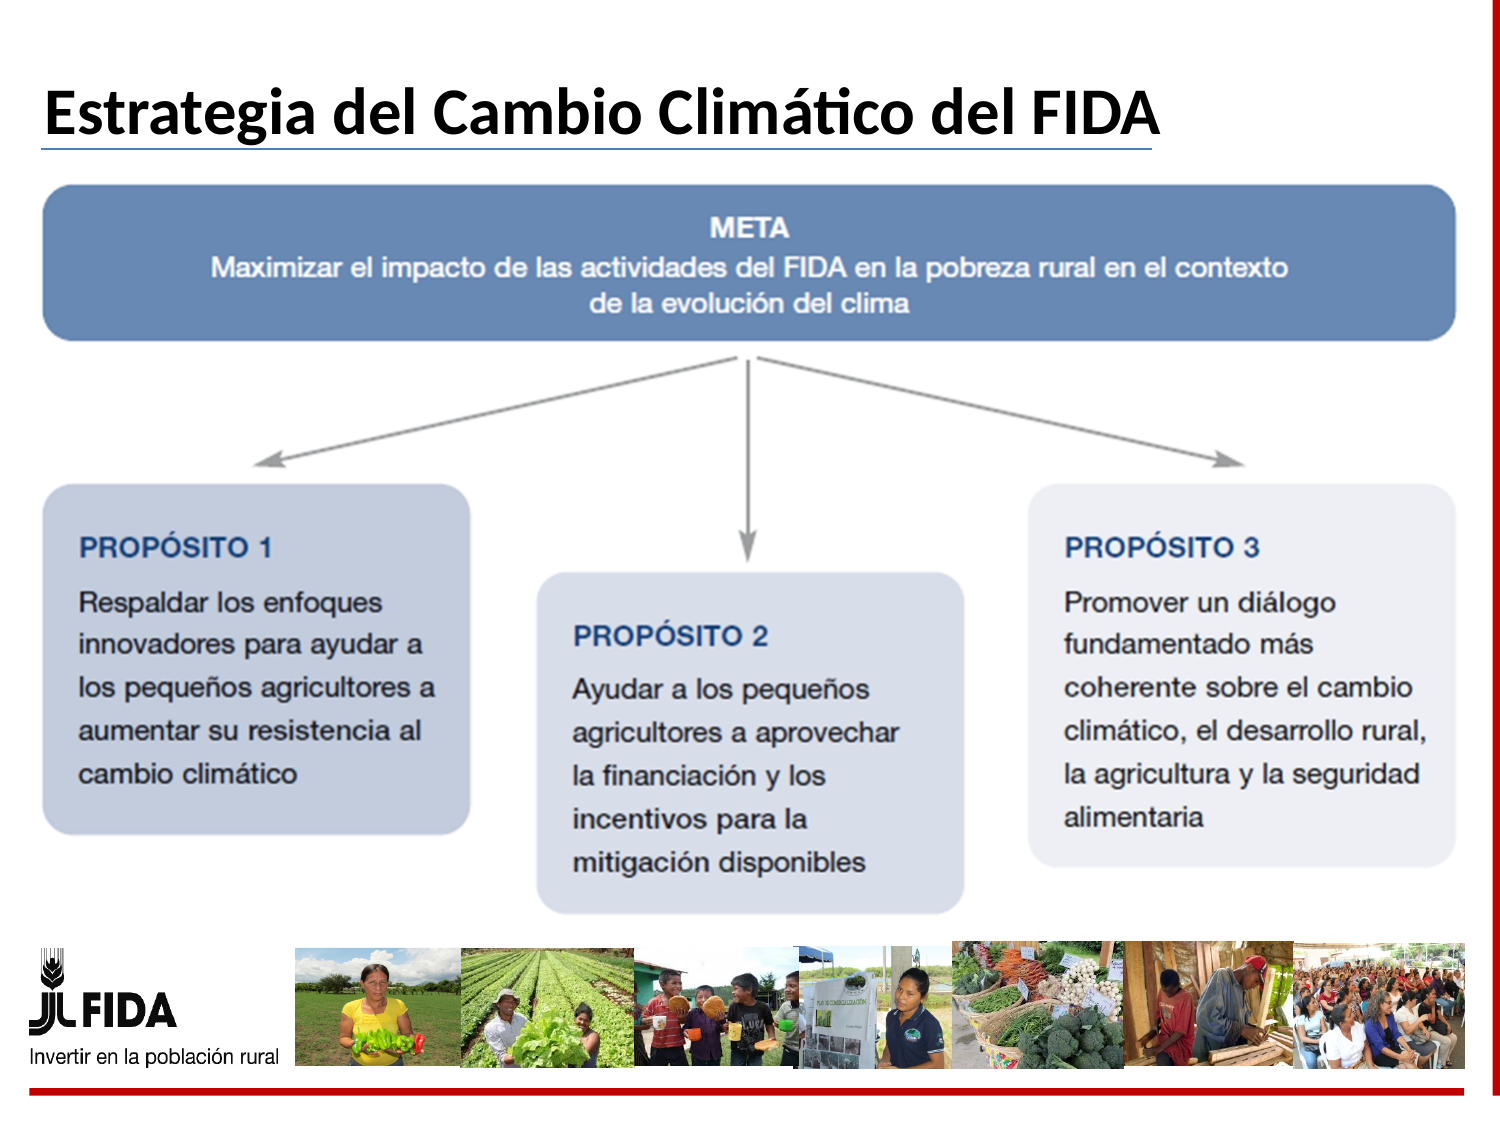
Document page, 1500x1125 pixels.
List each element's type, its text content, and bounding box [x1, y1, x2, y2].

picture [29, 947, 278, 1068]
title Estrategia del Cambio Climático del FIDA [29, 54, 1465, 149]
picture [24, 151, 1476, 934]
text_box [27, 1086, 1466, 1098]
picture [294, 941, 1465, 1069]
text_box [1490, 0, 1500, 1098]
